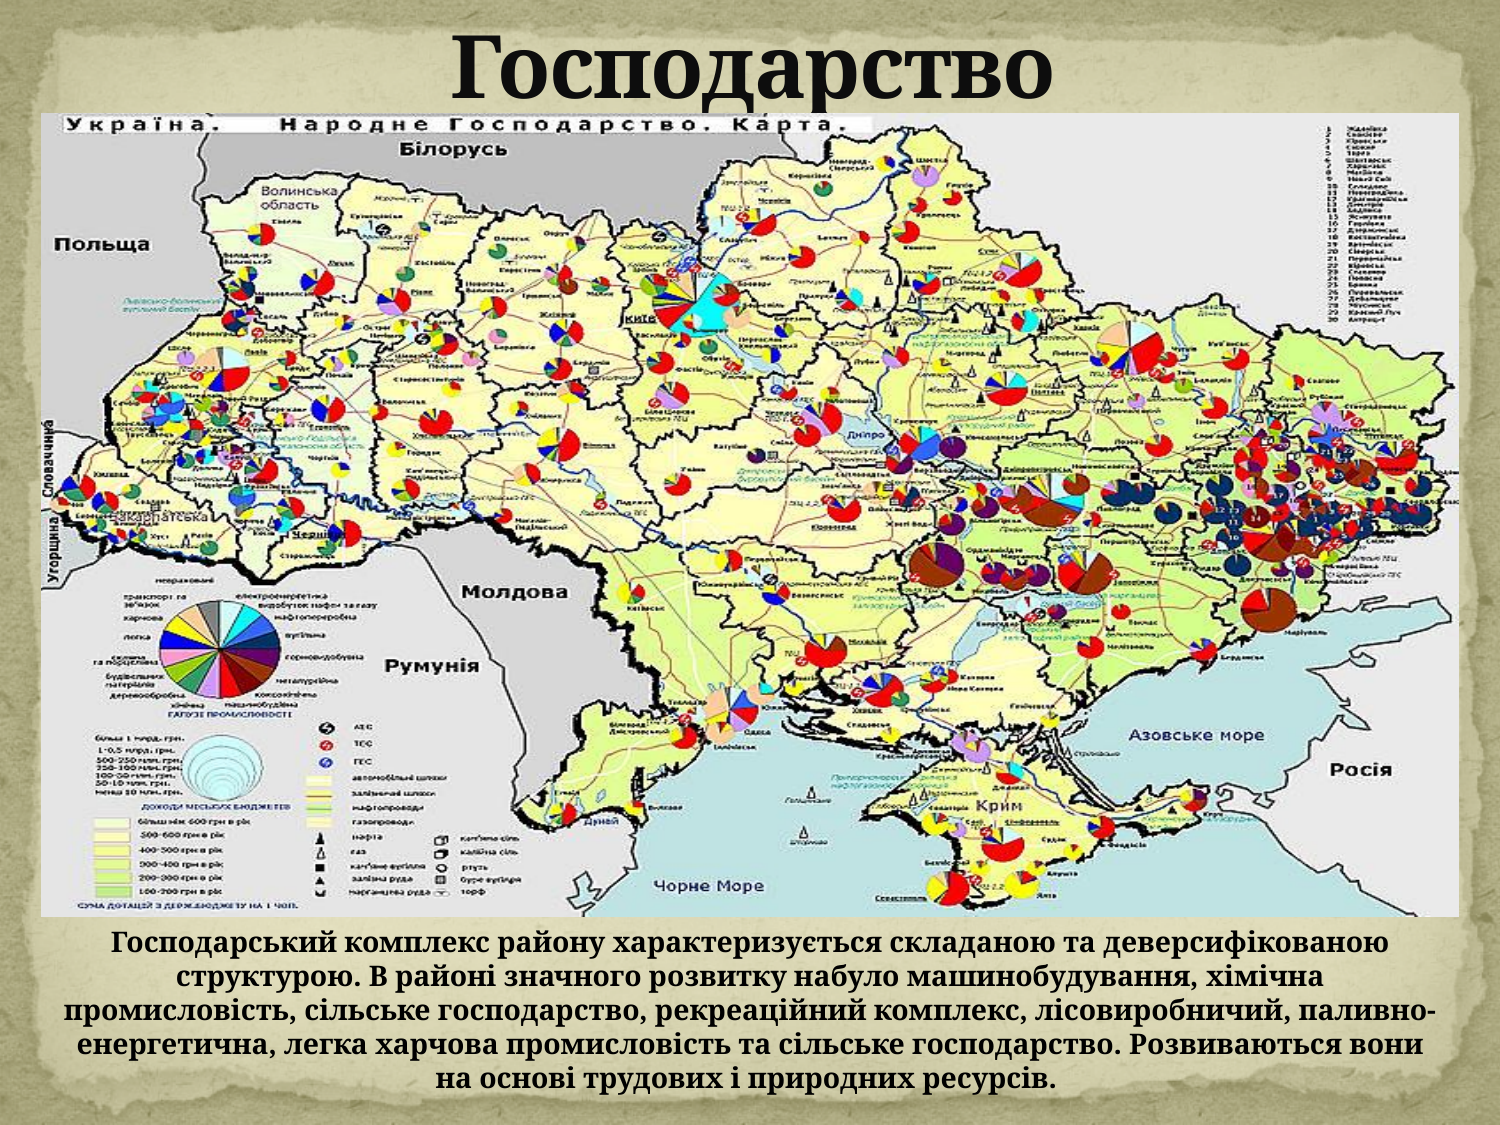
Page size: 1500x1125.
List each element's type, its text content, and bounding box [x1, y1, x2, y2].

picture [41, 113, 1459, 917]
list Господарський комплекс району характеризується складаною та деверсифікованою структурою. В районі значного розвитку набуло машинобудування, хімічна промисловість, сільське господарство, рекреаційний комплекс, лісовиробничий, паливно-енергетична, легка харчова промисловість та сільське господарство. Розвиваються вони на основі трудових і природних ресурсів. [41, 925, 1459, 1106]
title Господарство [78, 0, 1429, 102]
